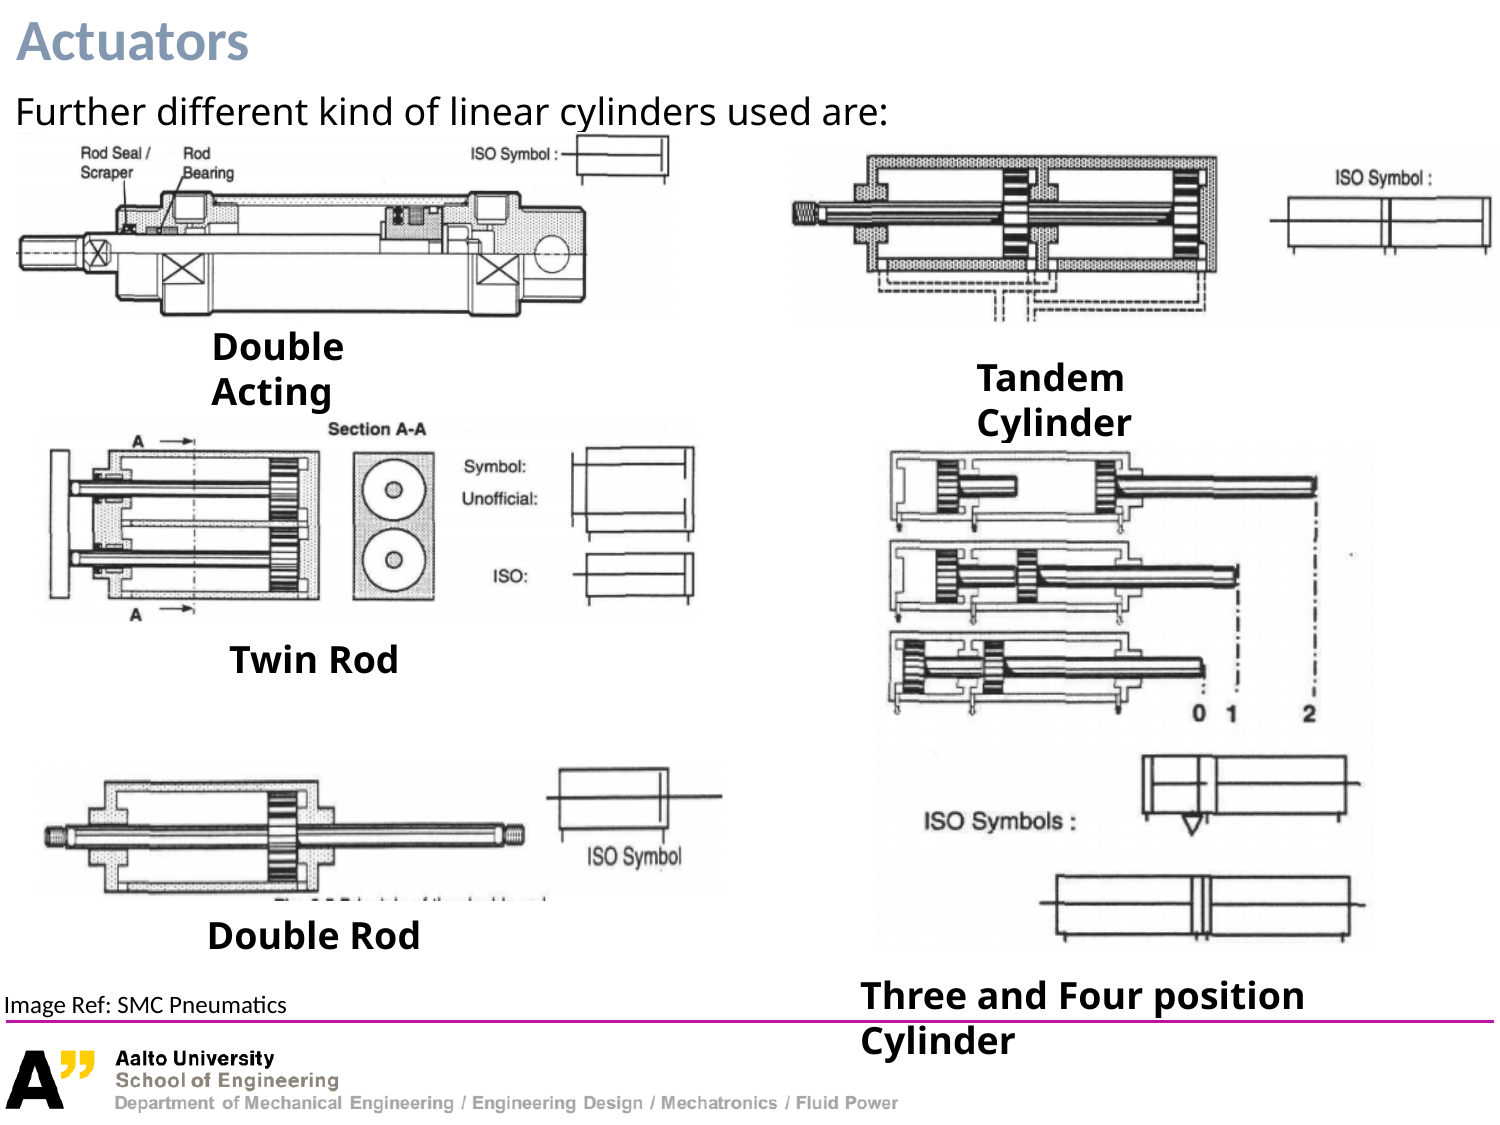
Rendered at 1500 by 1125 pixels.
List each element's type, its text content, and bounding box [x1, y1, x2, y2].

picture [788, 141, 1500, 323]
picture [0, 1012, 1500, 1120]
text_box Image Ref: SMC Pneumatics [0, 981, 496, 1012]
picture [37, 761, 723, 901]
text_box Further different kind of linear cylinders used are: [0, 80, 1484, 141]
text_box Actuators [1, 0, 265, 80]
text_box Double Acting [196, 325, 459, 421]
text_box Tandem Cylinder [961, 346, 1304, 443]
picture [37, 421, 701, 625]
text_box Three and Four position Cylinder [845, 964, 1444, 1012]
picture [16, 132, 675, 325]
text_box Twin Rod [214, 628, 477, 689]
picture [876, 443, 1375, 950]
text_box Double Rod [191, 904, 454, 965]
